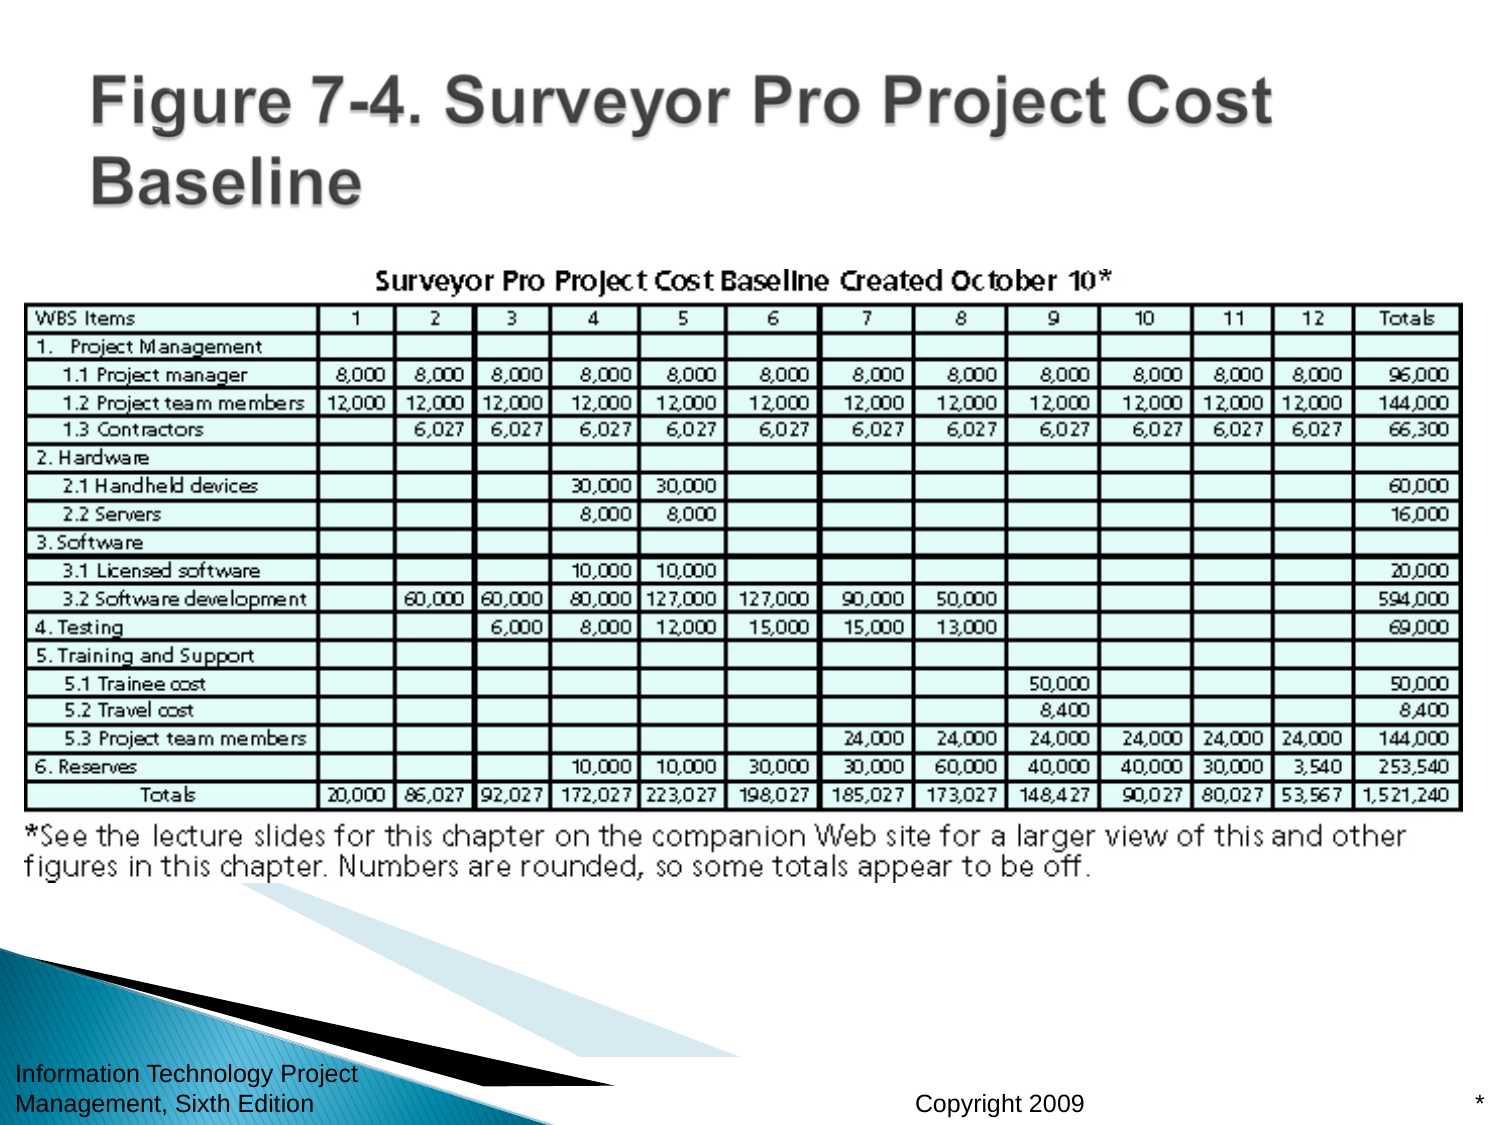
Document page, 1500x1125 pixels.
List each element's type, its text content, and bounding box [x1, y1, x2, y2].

picture [43, 35, 1427, 235]
text_box * [1408, 1065, 1500, 1125]
picture [24, 268, 1463, 883]
picture [0, 946, 559, 1125]
text_box Information Technology Project Management, Sixth Edition [0, 1065, 425, 1125]
